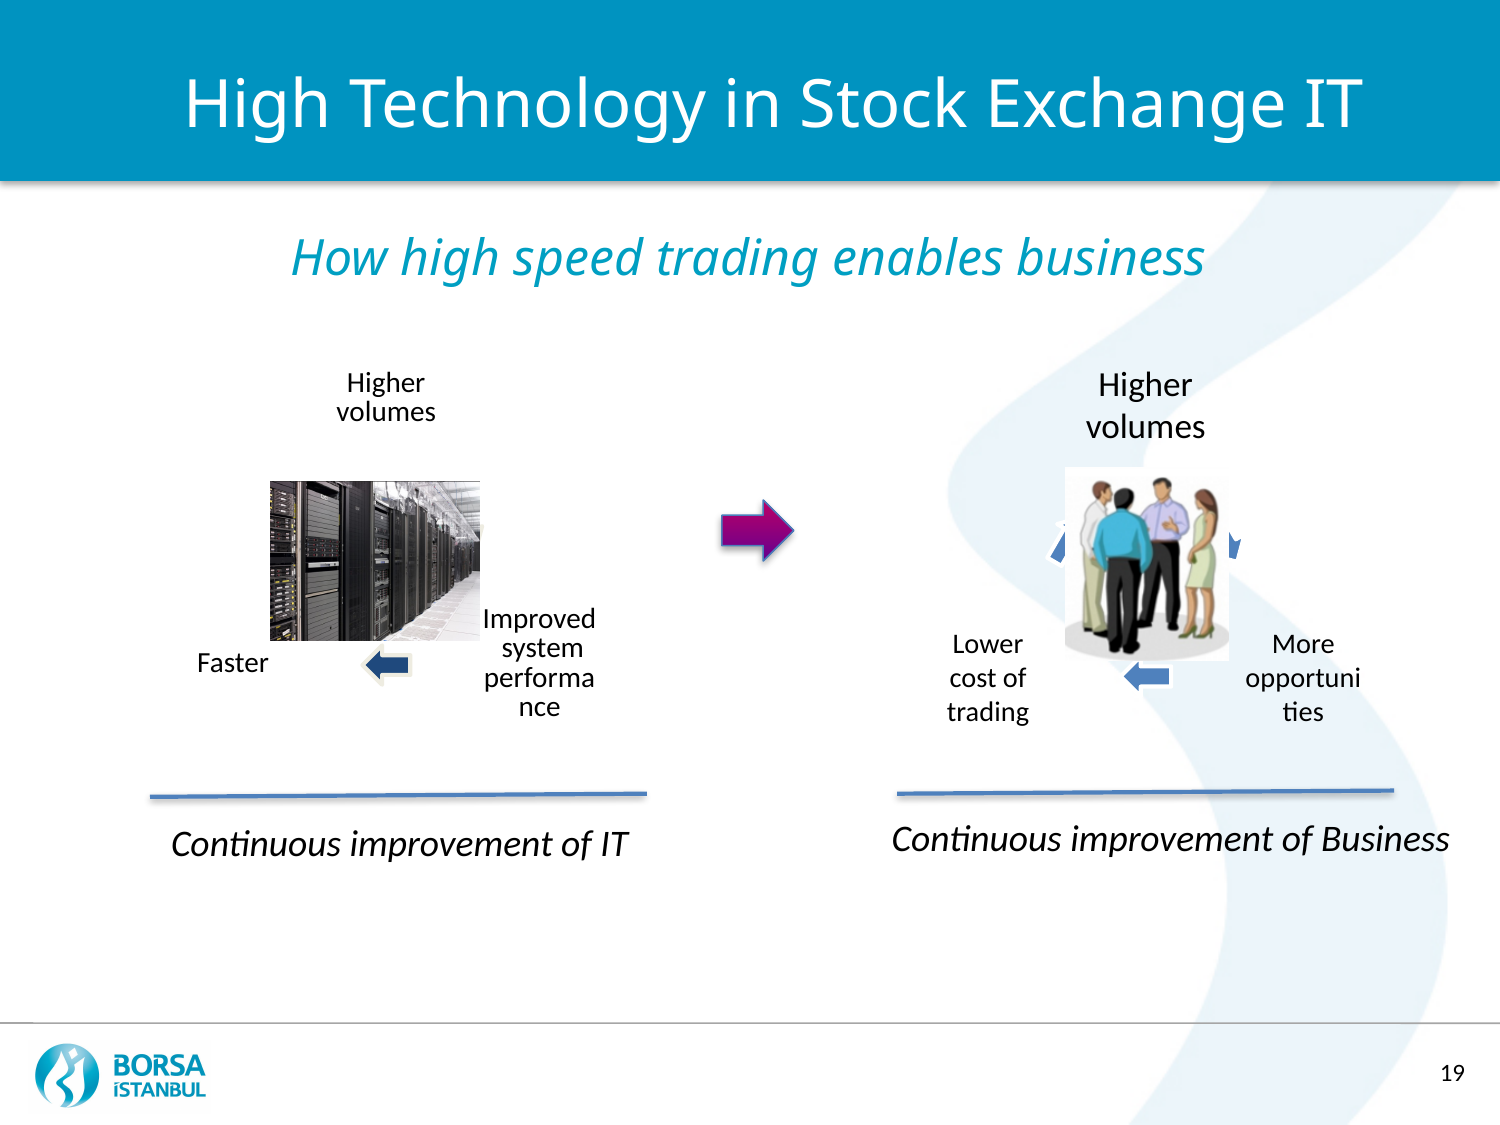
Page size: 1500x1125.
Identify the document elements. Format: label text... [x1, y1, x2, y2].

text_box High Technology in Stock Exchange IT [99, 24, 1450, 178]
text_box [149, 793, 648, 798]
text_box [842, 342, 1450, 829]
text_box Continuous improvement of IT [156, 821, 644, 872]
text_box Continuous improvement of Business [876, 806, 1466, 866]
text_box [896, 790, 1395, 794]
picture [0, 1024, 1500, 1125]
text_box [99, 340, 674, 813]
picture [0, 182, 1500, 1022]
list How high speed trading enables business [135, 225, 1361, 328]
text_box [721, 499, 795, 562]
